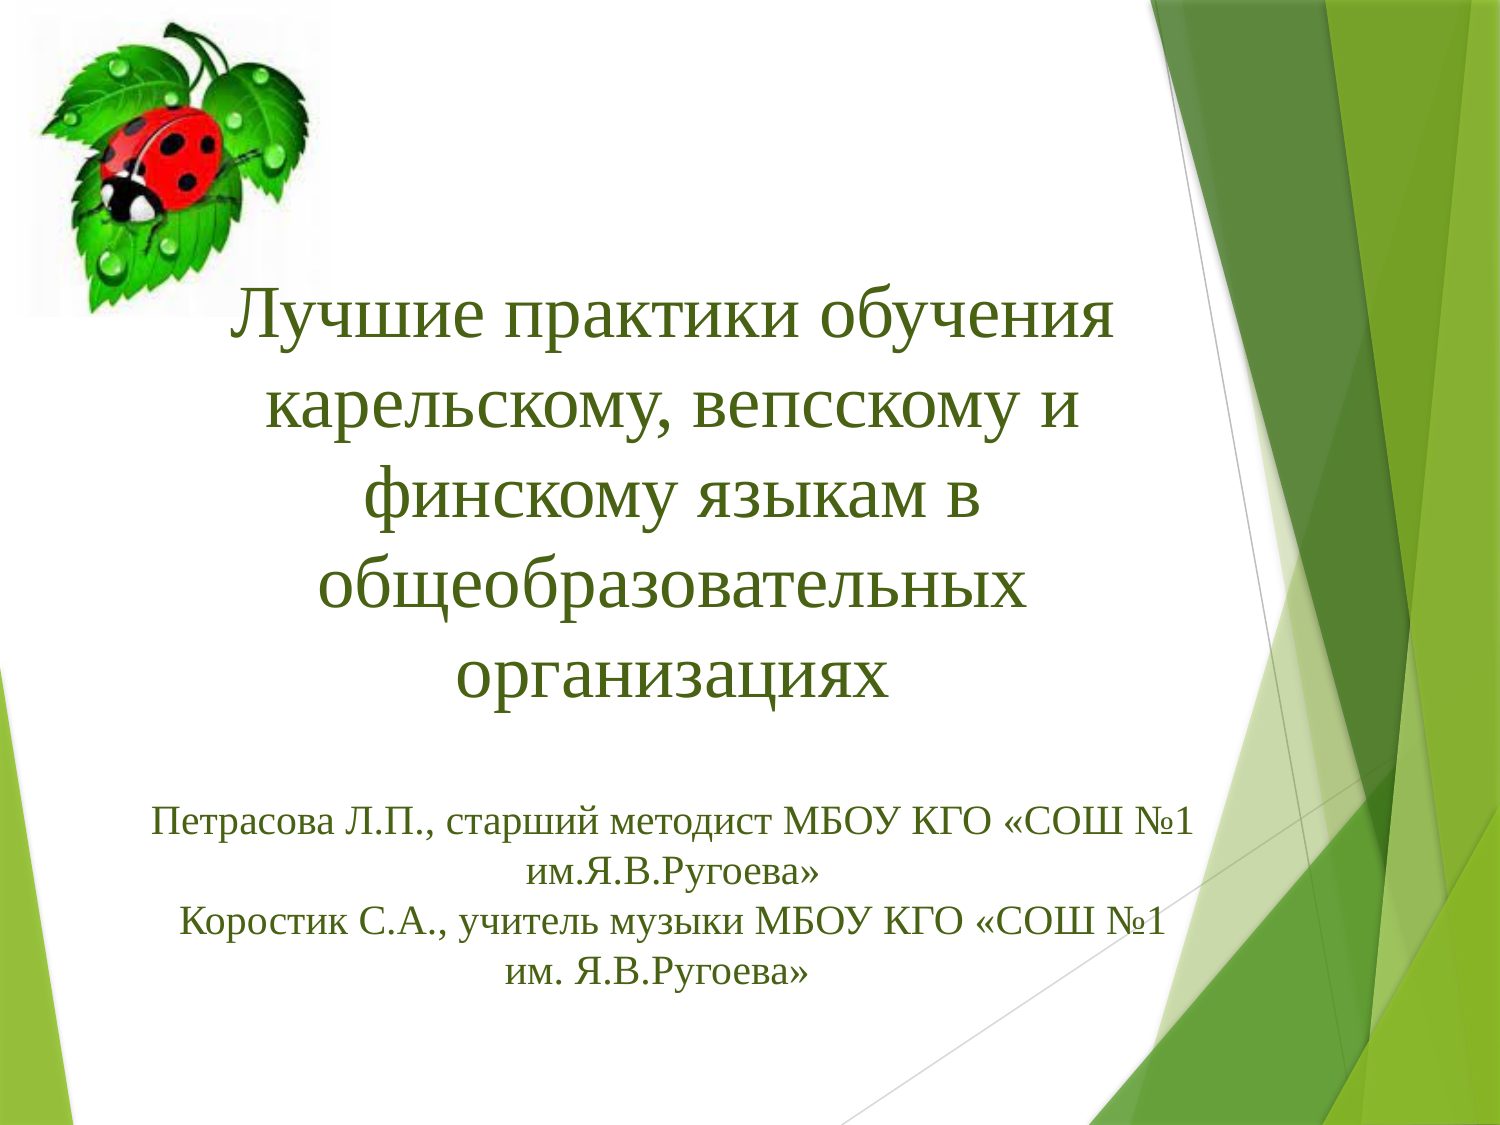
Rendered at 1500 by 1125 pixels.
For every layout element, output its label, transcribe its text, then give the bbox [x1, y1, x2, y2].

text_box Лучшие практики обучения карельскому, вепсскому и финскому языкам в общеобразовательных организациях Петрасова Л.П., старший методист МБОУ КГО «СОШ №1 им.Я.В.Ругоева» Коростик С.А., учитель музыки МБОУ КГО «СОШ №1 им. Я.В.Ругоева» [135, 255, 1211, 1000]
picture [17, 1, 333, 318]
